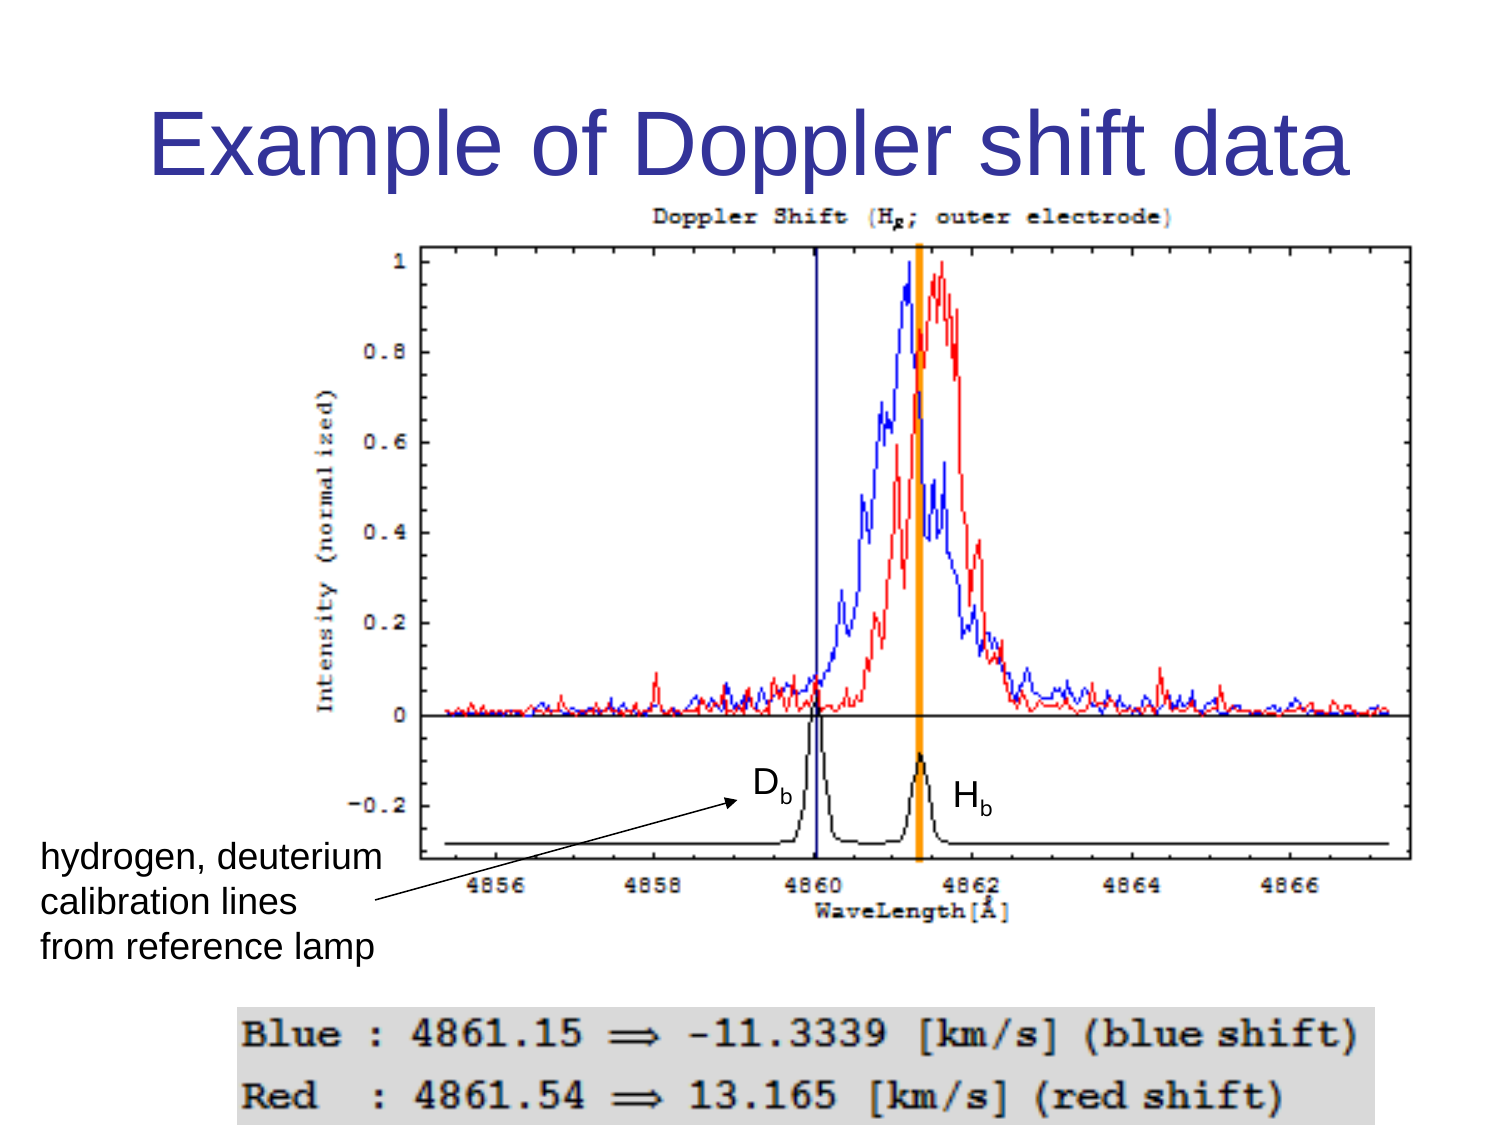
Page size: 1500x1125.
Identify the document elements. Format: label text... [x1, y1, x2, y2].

title Example of Doppler shift data [75, 45, 1425, 233]
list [274, 204, 1451, 931]
text_box hydrogen, deuterium calibration lines from reference lamp [25, 824, 409, 975]
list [237, 1007, 1376, 1125]
